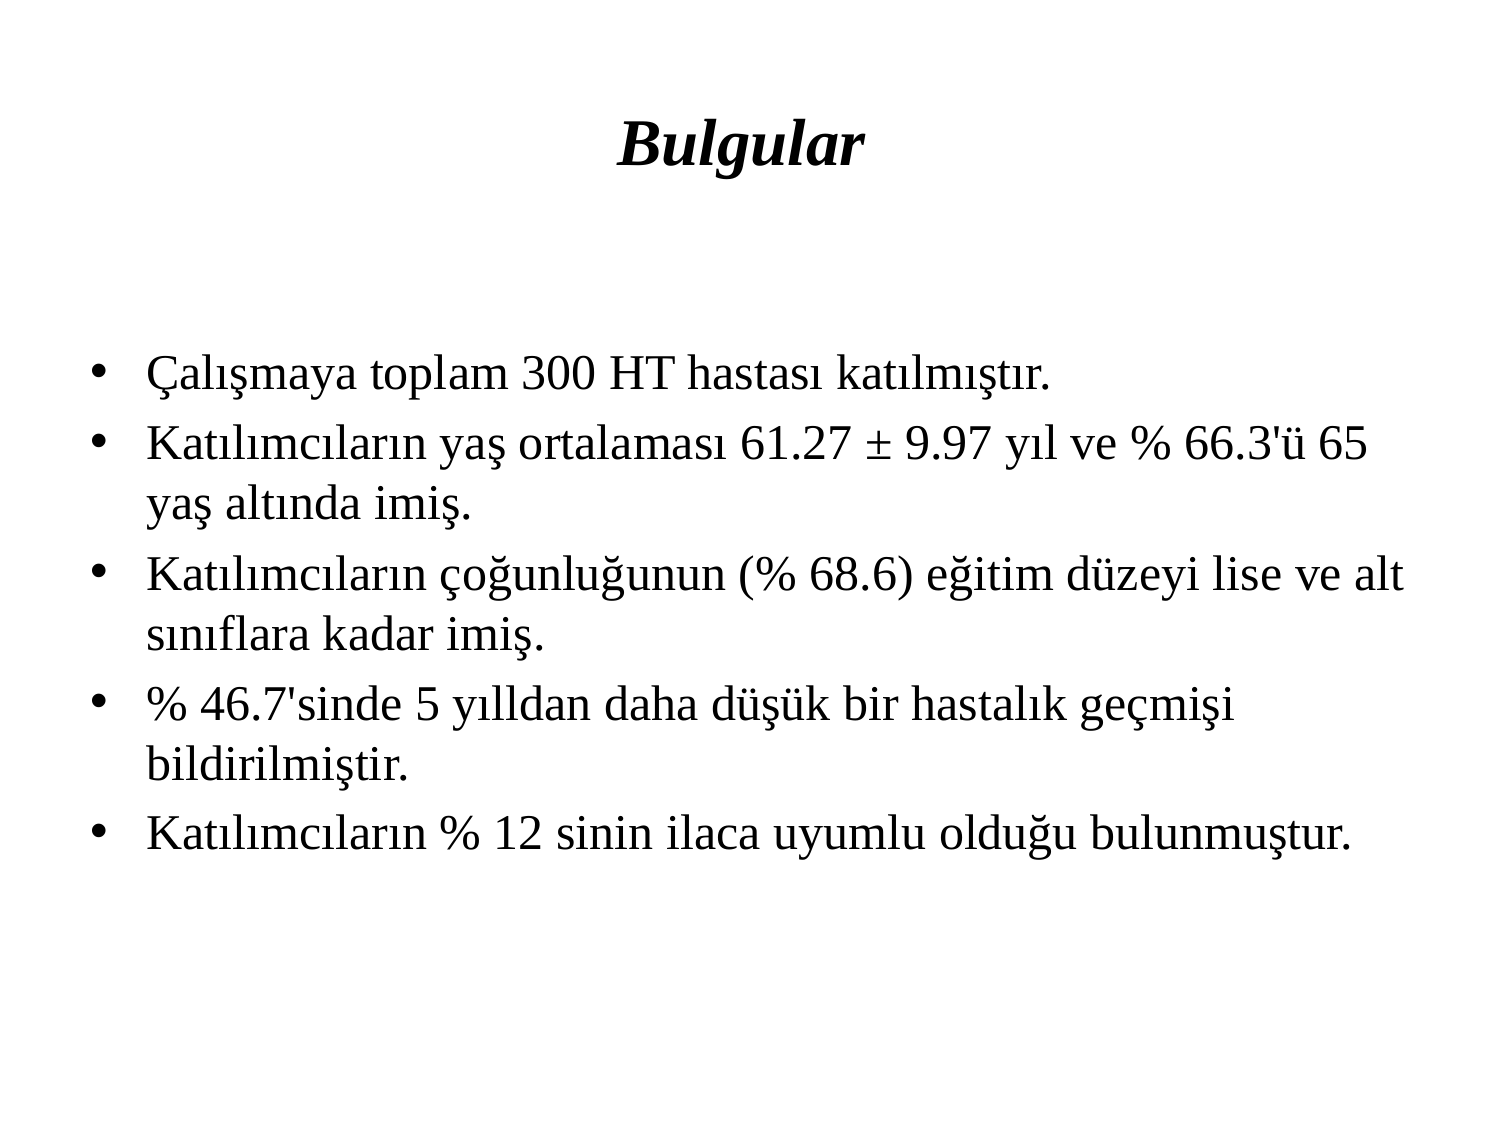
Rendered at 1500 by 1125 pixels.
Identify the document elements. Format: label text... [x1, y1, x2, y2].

title Bulgular [75, 45, 1425, 233]
list Çalışmaya toplam 300 HT hastası katılmıştır. Katılımcıların yaş ortalaması 61.27 ± 9.97 yıl ve % 66.3'ü 65 yaş altında imiş. Katılımcıların çoğunluğunun (% 68.6) eğitim düzeyi lise ve alt sınıflara kadar imiş. % 46.7'sinde 5 yılldan daha düşük bir hastalık geçmişi bildirilmiştir. Katılımcıların % 12 sinin ilaca uyumlu olduğu bulunmuştur. [75, 262, 1425, 1005]
